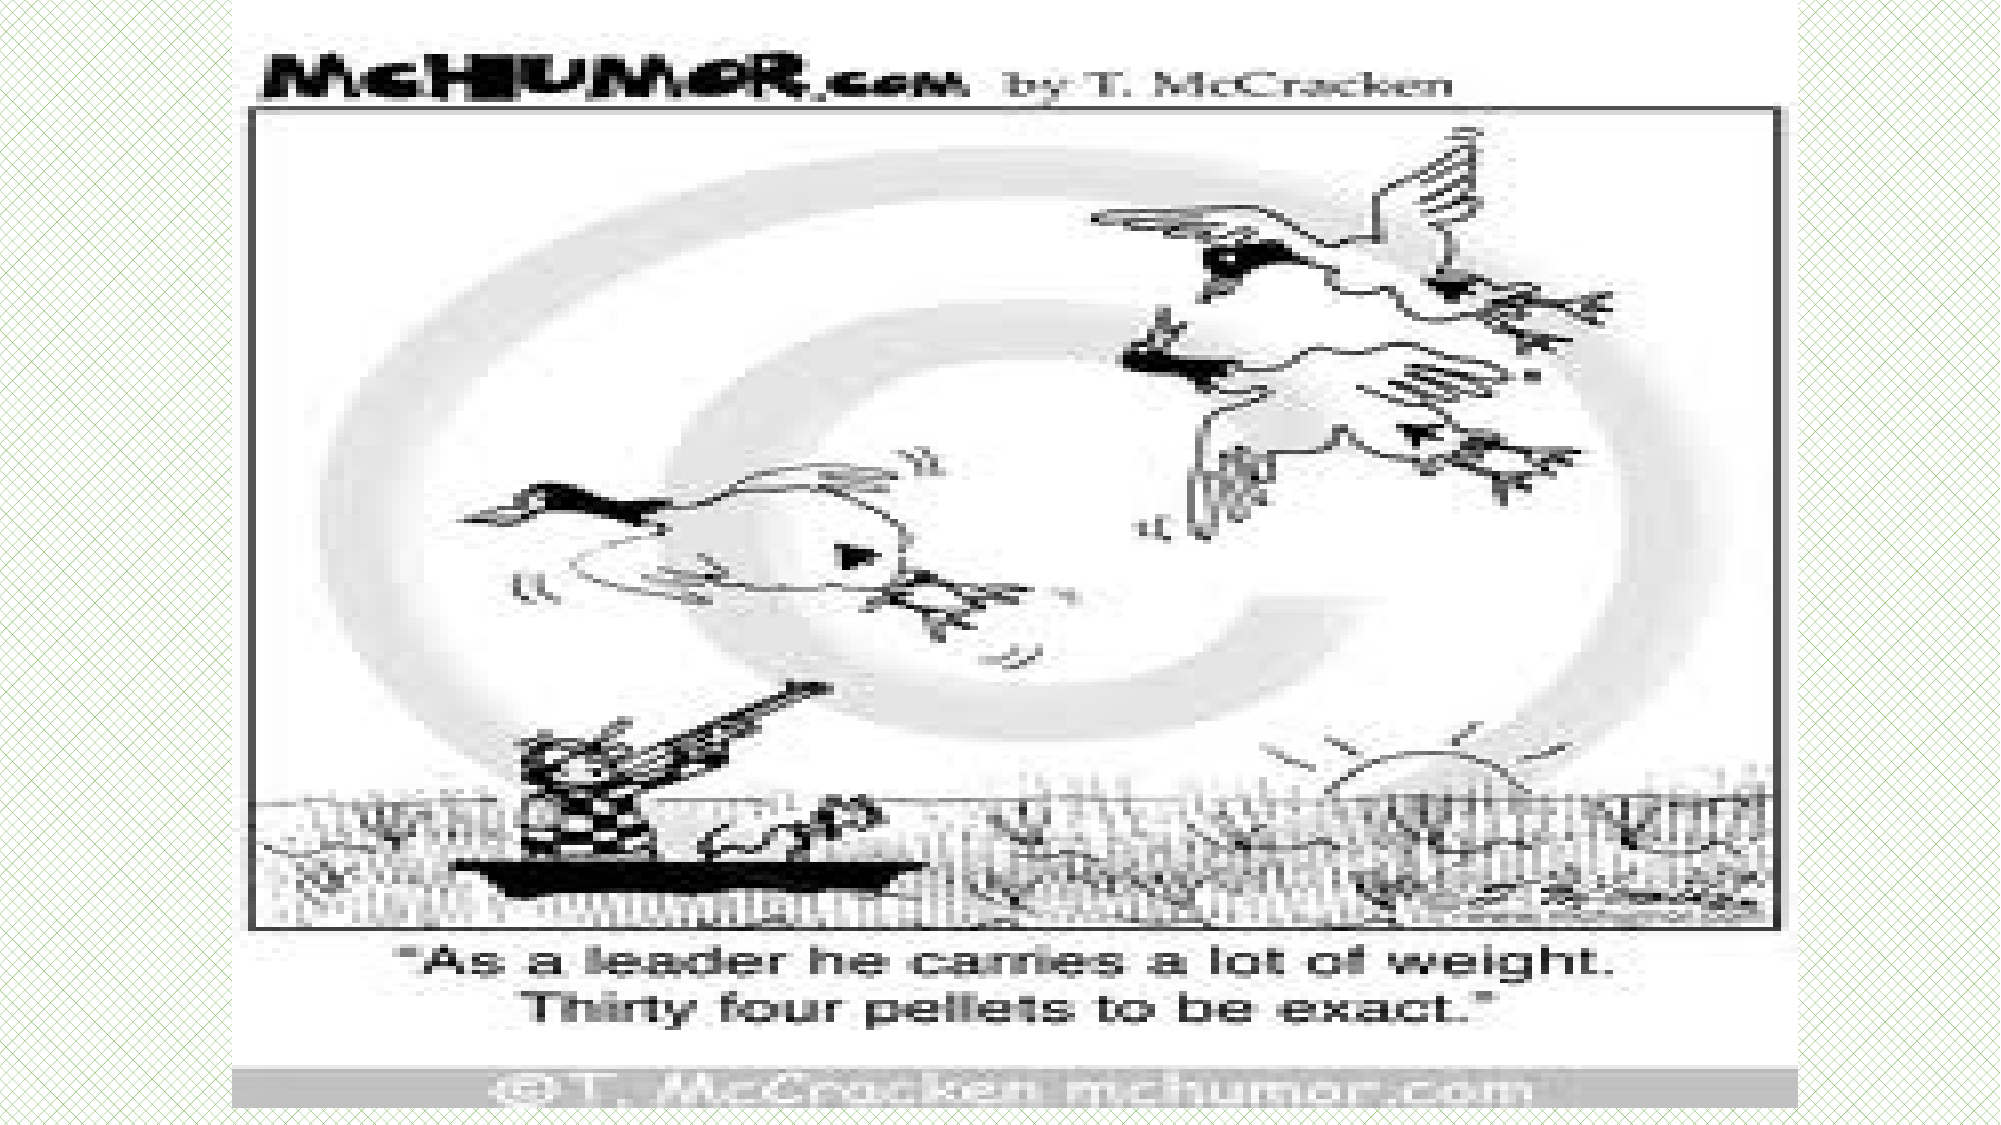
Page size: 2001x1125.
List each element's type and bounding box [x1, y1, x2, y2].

picture [232, 0, 1798, 1108]
